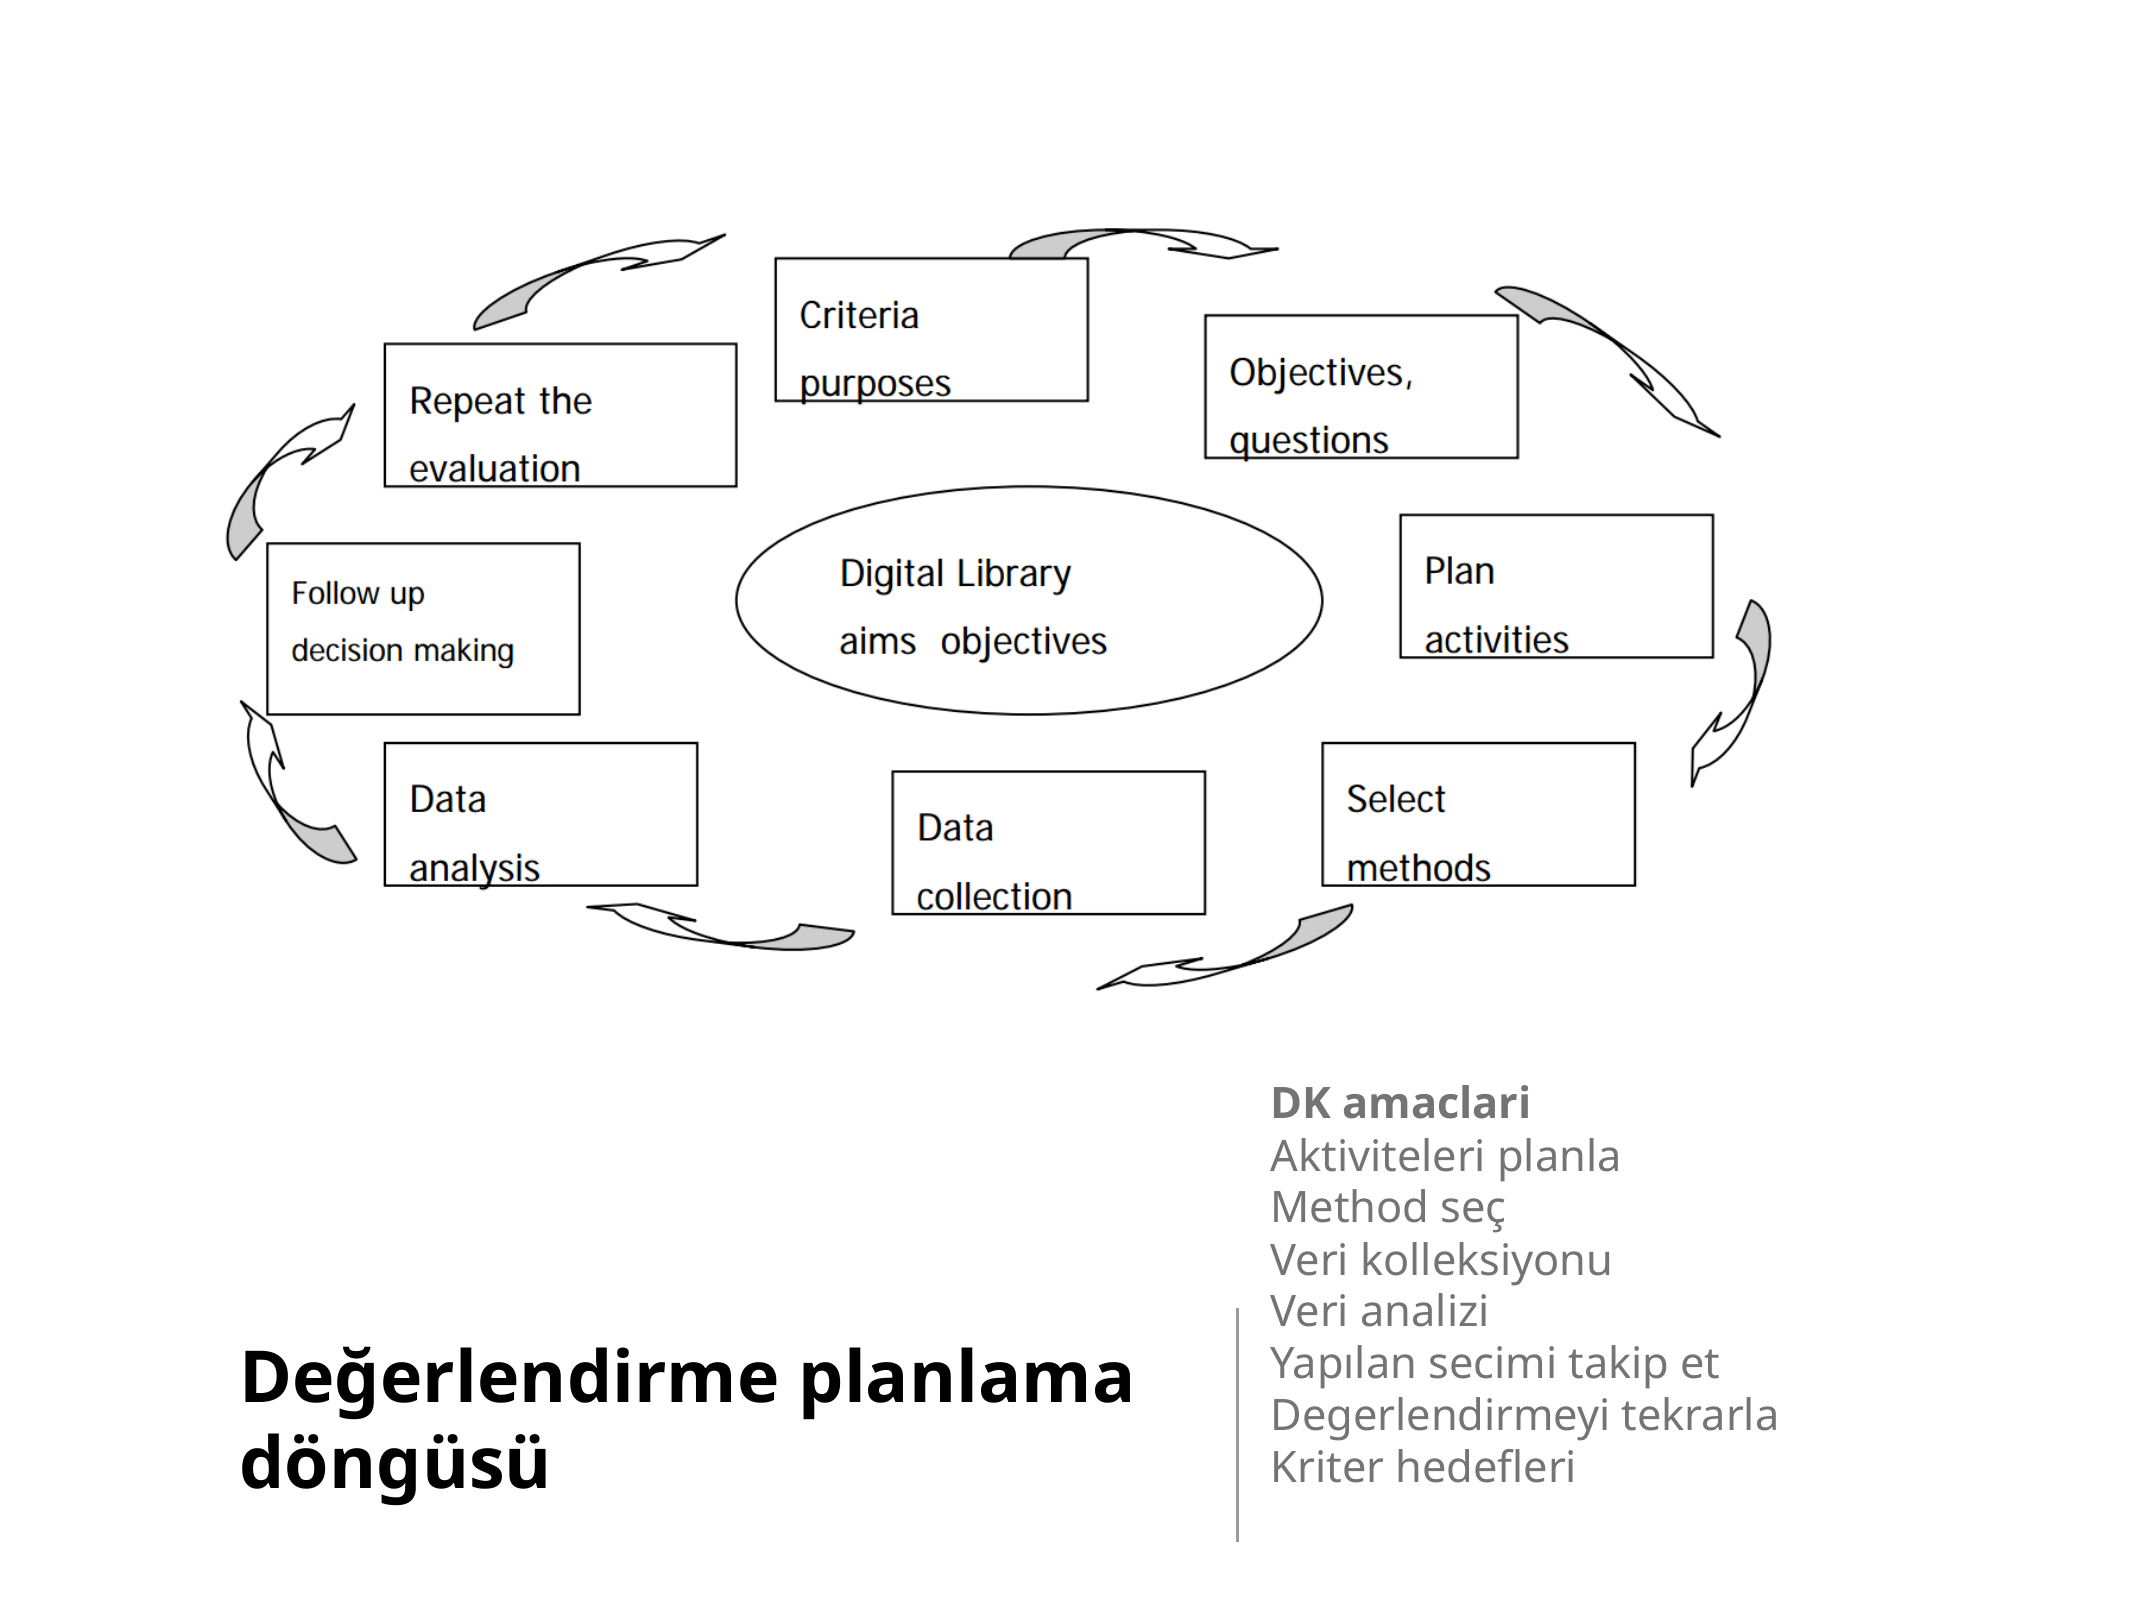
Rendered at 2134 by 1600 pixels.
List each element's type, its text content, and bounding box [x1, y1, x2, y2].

title Değerlendirme planlama döngüsü [230, 1276, 1182, 1557]
picture [0, 0, 2134, 1246]
list DK amaclari Aktiviteleri planla Method seç Veri kolleksiyonu Veri analizi Yapılan secimi takip et Degerlendirmeyi tekrarla Kriter hedefleri [1261, 1246, 2076, 1556]
